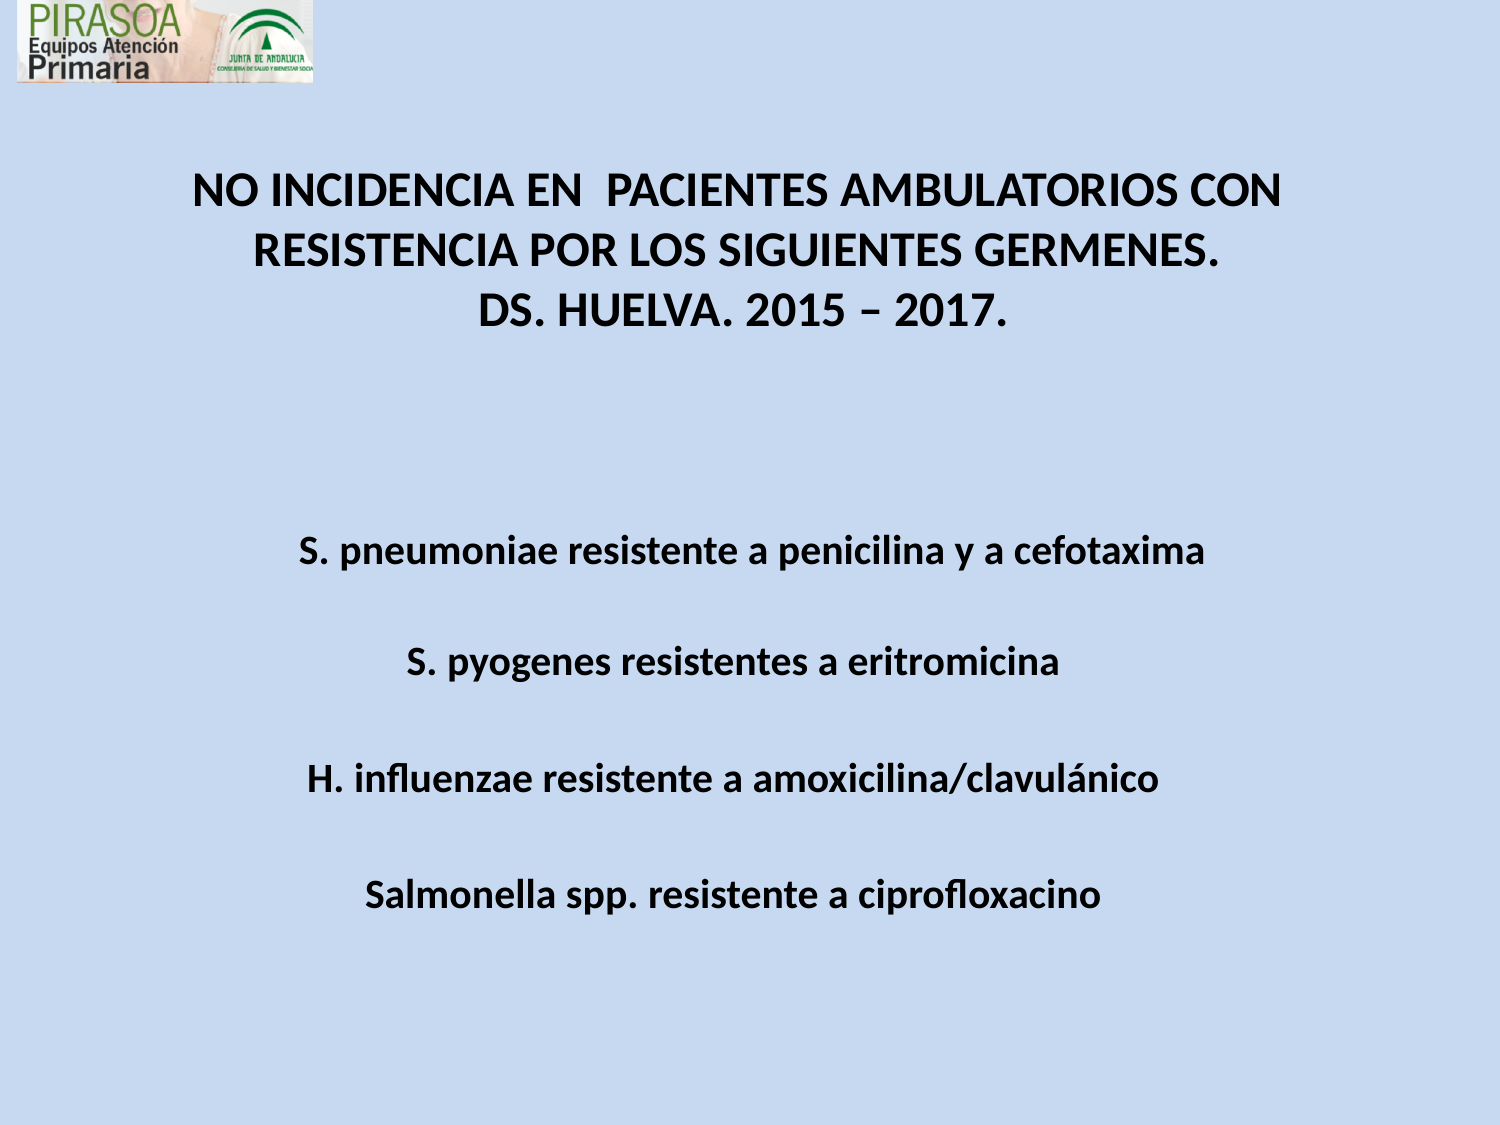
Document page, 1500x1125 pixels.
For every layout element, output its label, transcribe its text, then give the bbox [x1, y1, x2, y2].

title NO INCIDENCIA EN PACIENTES AMBULATORIOS CON RESISTENCIA POR LOS SIGUIENTES GERMENES. DS. HUELVA. 2015 – 2017. [100, 125, 1376, 367]
picture [17, 0, 314, 83]
subtitle S. pneumoniae resistente a penicilina y a cefotaxima S. pyogenes resistentes a eritromicina H. influenzae resistente a amoxicilina/clavulánico Salmonella spp. resistente a ciprofloxacino [100, 515, 1376, 988]
